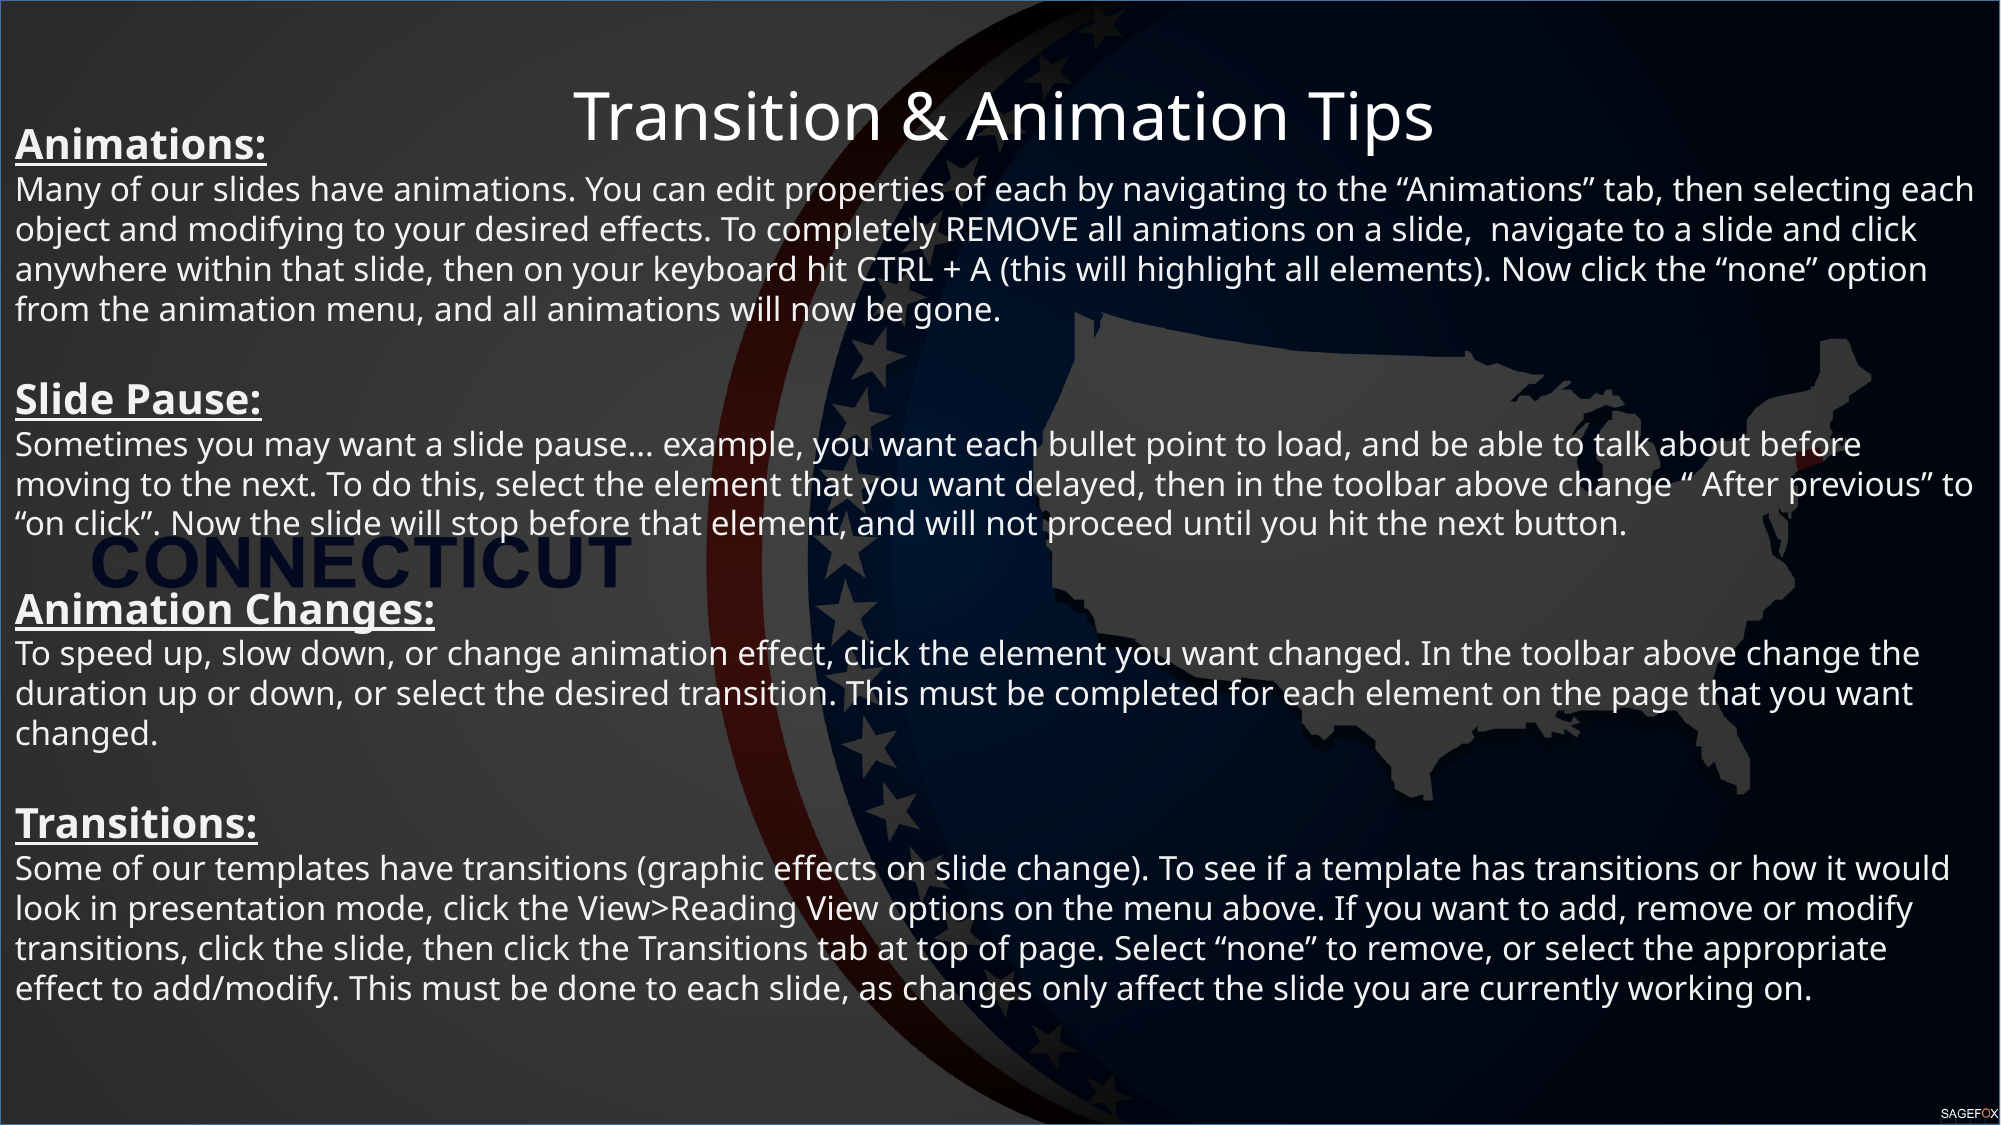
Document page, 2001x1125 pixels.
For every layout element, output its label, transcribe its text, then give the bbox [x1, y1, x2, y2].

text_box Animations: Many of our slides have animations. You can edit properties of each by navigating to the “Animations” tab, then selecting each object and modifying to your desired effects. To completely REMOVE all animations on a slide, navigate to a slide and click anywhere within that slide, then on your keyboard hit CTRL + A (this will highlight all elements). Now click the “none” option from the animation menu, and all animations will now be gone. Slide Pause: Sometimes you may want a slide pause… example, you want each bullet point to load, and be able to talk about before moving to the next. To do this, select the element that you want delayed, then in the toolbar above change “ After previous” to “on click”. Now the slide will stop before that element, and will not proceed until you hit the next button. Animation Changes: To speed up, slow down, or change animation effect, click the element you want changed. In the toolbar above change the duration up or down, or select the desired transition. This must be completed for each element on the page that you want changed. Transitions: Some of our templates have transitions (graphic effects on slide change). To see if a template has transitions or how it would look in presentation mode, click the View>Reading View options on the menu above. If you want to add, remove or modify transitions, click the slide, then click the Transitions tab at top of page. Select “none” to remove, or select the appropriate effect to add/modify. This must be done to each slide, as changes only affect the slide you are currently working on. [0, 0, 2000, 1125]
title Transition & Animation Tips [477, 59, 1532, 177]
